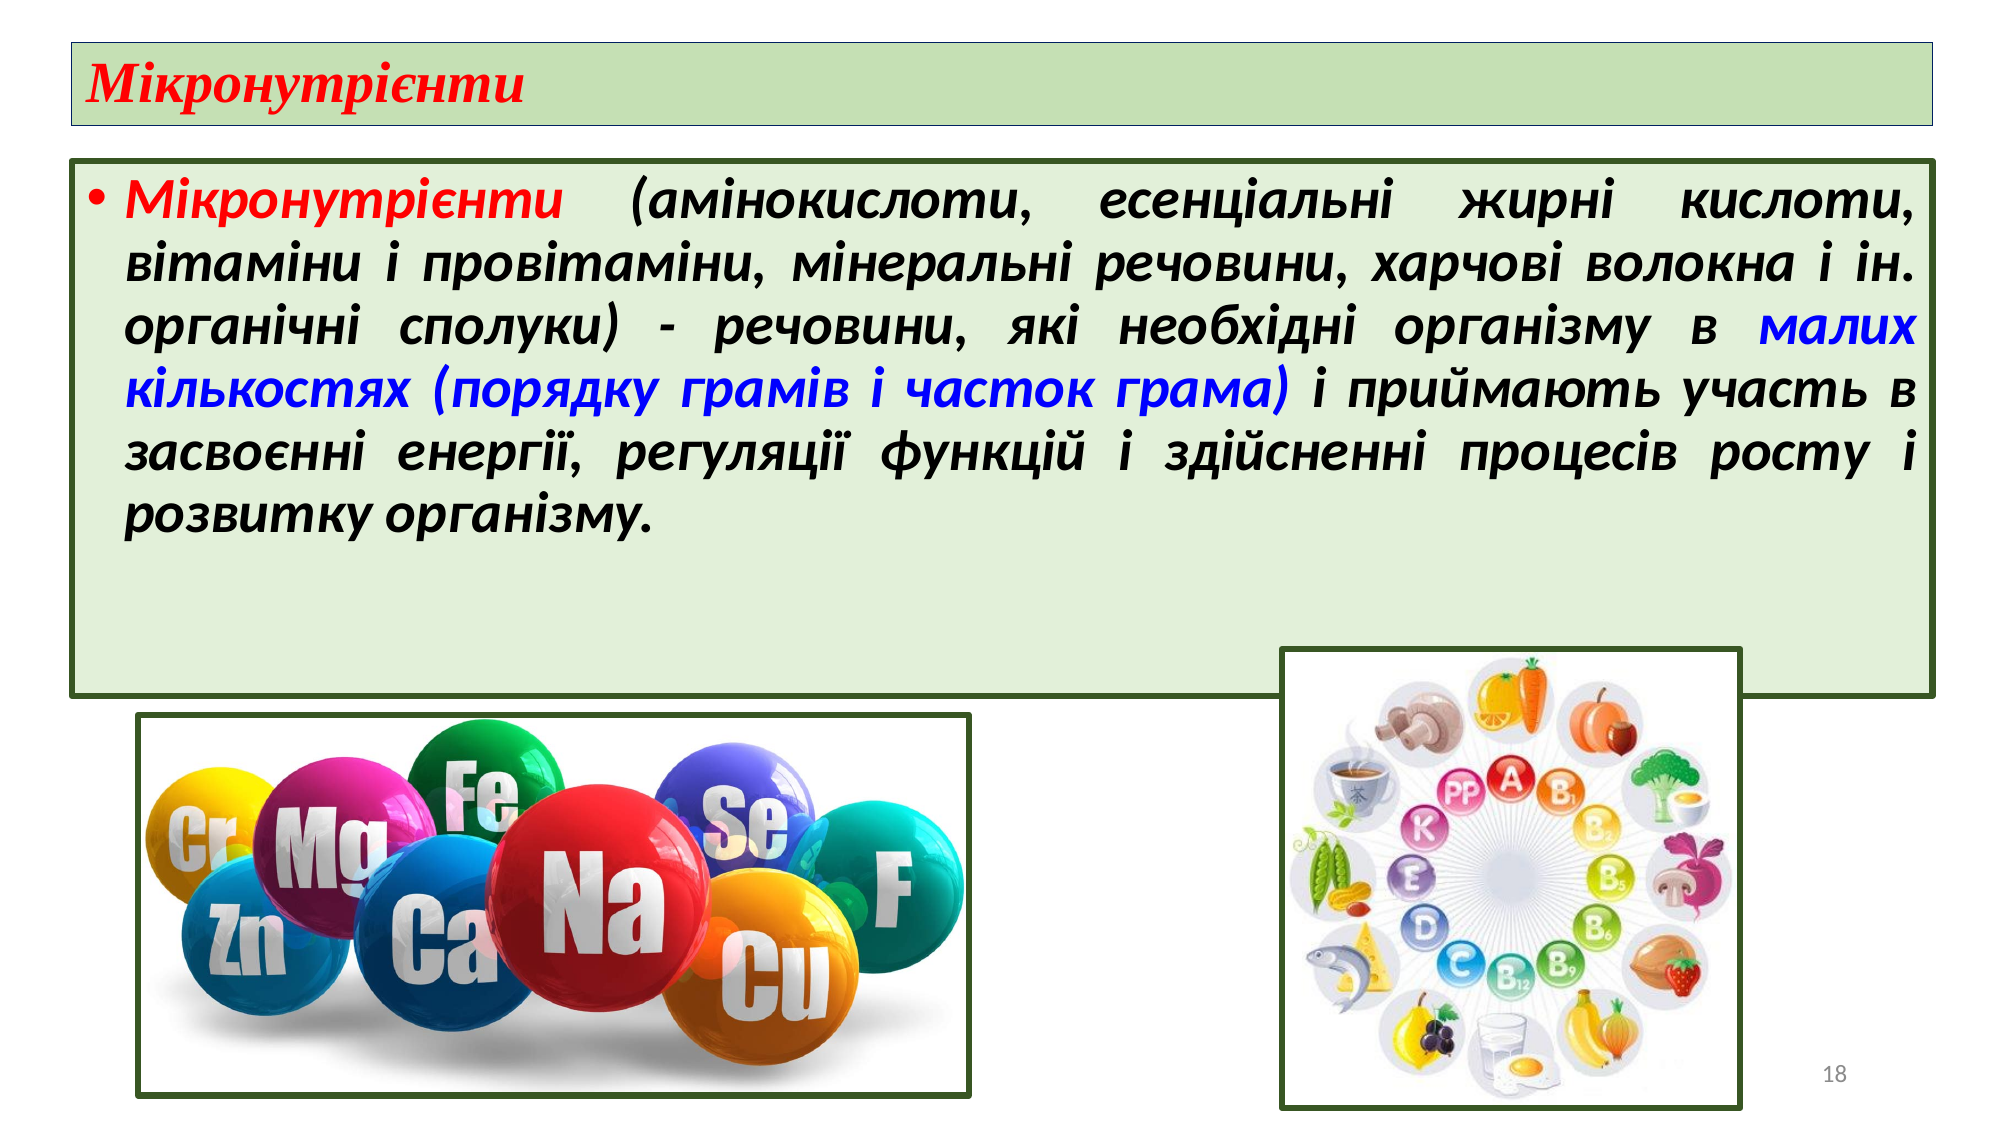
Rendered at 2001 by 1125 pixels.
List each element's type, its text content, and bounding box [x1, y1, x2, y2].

footer [662, 1042, 1284, 1103]
slide_number 18 [1738, 1042, 1863, 1103]
title Мікронутрієнти [71, 42, 1933, 126]
list Мікронутрієнти (амінокислоти, есенціальні жирні кислоти, вітаміни і провітаміни, мінеральні речовини, харчові волокна і ін. органічні сполуки) - речовини, які необхідні організму в малих кількостях (порядку грамів і часток грама) і приймають участь в засвоєнні енергії, регуляції функцій і здійсненні процесів росту і розвитку організму. [71, 160, 1933, 696]
picture [141, 717, 966, 1093]
picture [1284, 652, 1738, 1105]
